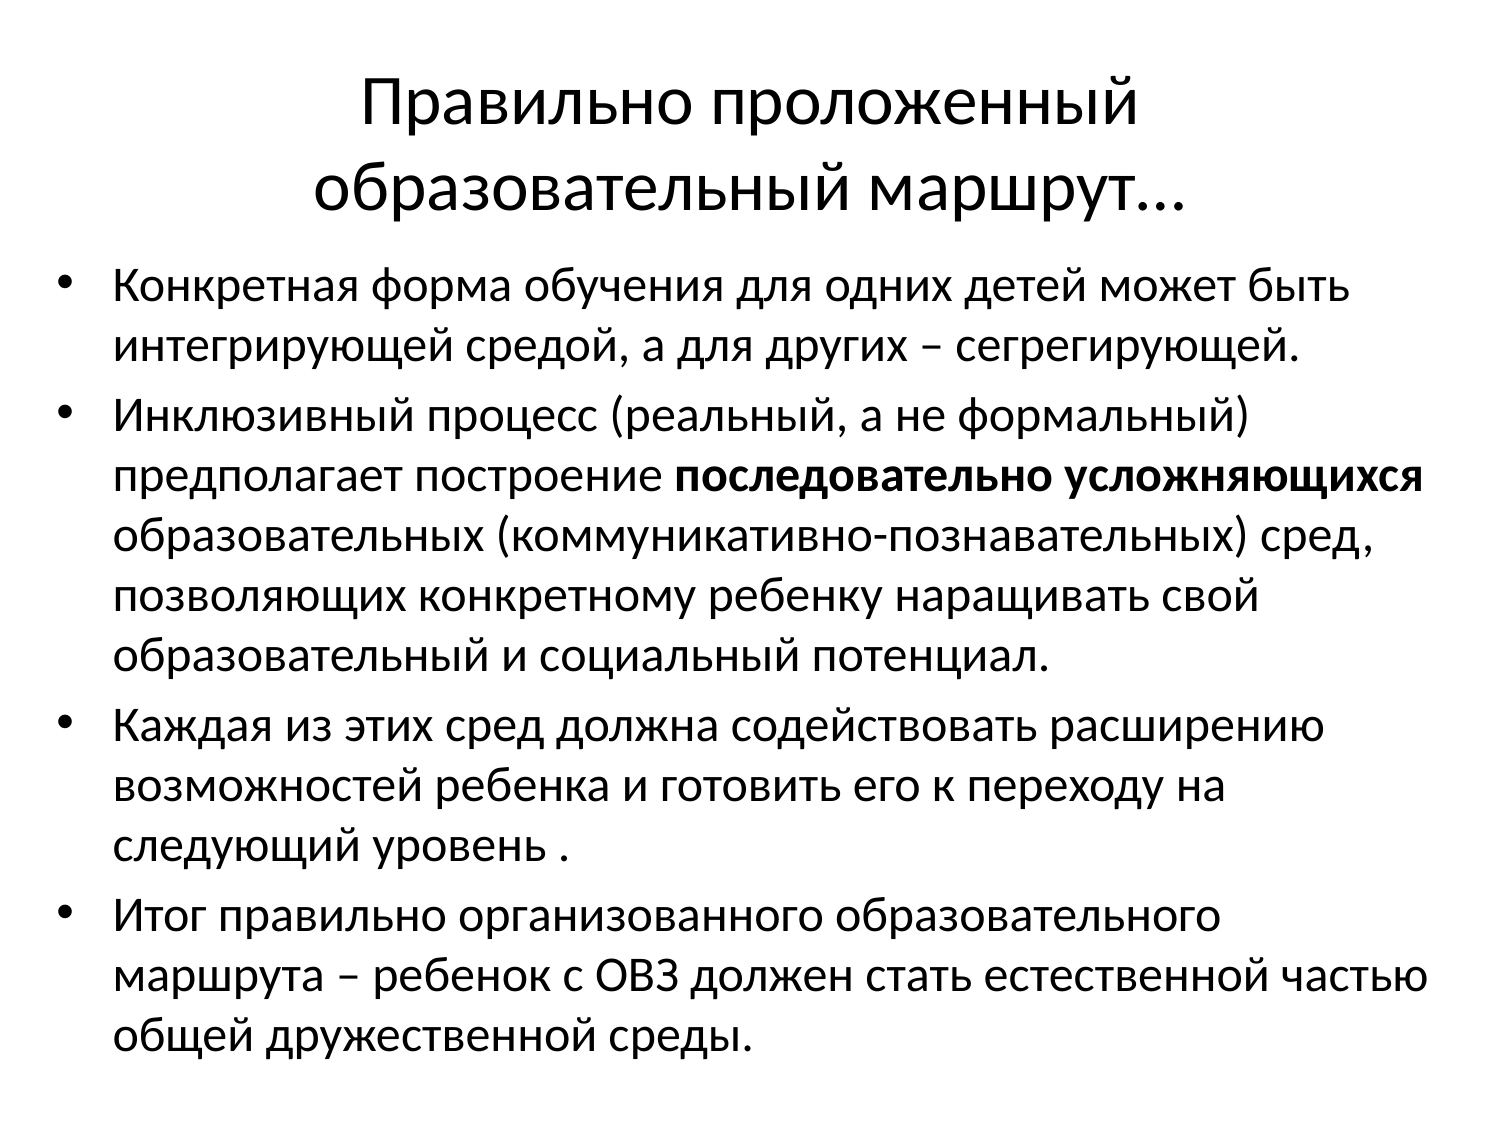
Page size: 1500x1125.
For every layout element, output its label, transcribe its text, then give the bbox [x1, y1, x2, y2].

title Правильно проложенный образовательный маршрут… [75, 45, 1425, 233]
list Конкретная форма обучения для одних детей может быть интегрирующей средой, а для других – сегрегирующей. Инклюзивный процесс (реальный, а не формальный) предполагает построение последовательно усложняющихся образовательных (коммуникативно-познавательных) сред, позволяющих конкретному ребенку наращивать свой образовательный и социальный потенциал. Каждая из этих сред должна содействовать расширению возможностей ребенка и готовить его к переходу на следующий уровень . Итог правильно организованного образовательного маршрута – ребенок с ОВЗ должен стать естественной частью общей дружественной среды. [41, 243, 1459, 1071]
